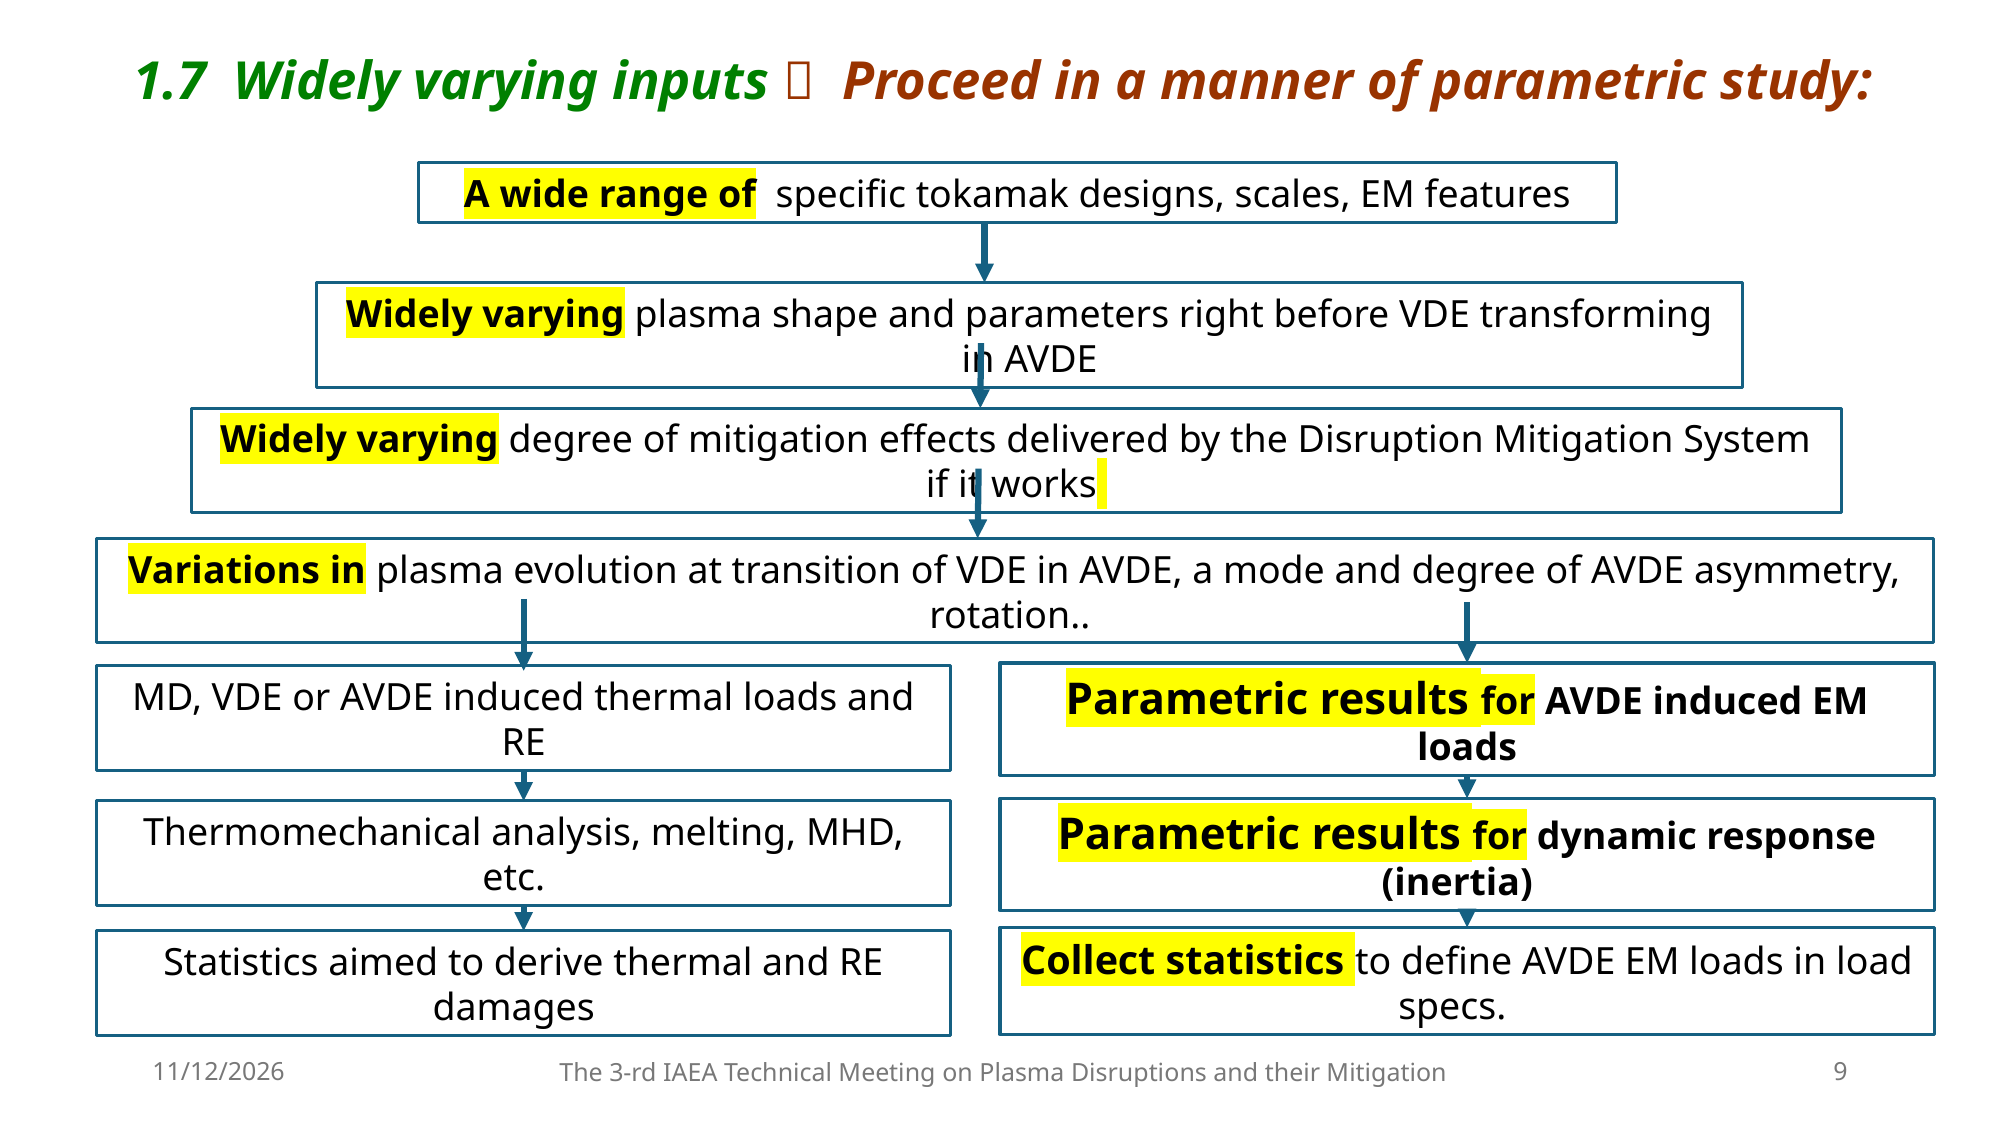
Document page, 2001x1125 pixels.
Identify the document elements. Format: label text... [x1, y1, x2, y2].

text_box Parametric results for dynamic response (inertia) [999, 798, 1935, 911]
footer The 3-rd IAEA Technical Meeting on Plasma Disruptions and their Mitigation [521, 1041, 1487, 1102]
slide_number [137, 1042, 588, 1103]
title 1.7 Widely varying inputs  Proceed in a manner of parametric study: [52, 25, 1968, 141]
text_box A wide range of specific tokamak designs, scales, EM features [418, 162, 1617, 223]
text_box Collect statistics to define AVDE EM loads in load specs. [999, 927, 1935, 1035]
text_box Variations in plasma evolution at transition of VDE in AVDE, a mode and degree of AVDE asymmetry, rotation.. [96, 538, 1934, 643]
text_box Statistics aimed to derive thermal and RE damages [96, 930, 951, 1036]
text_box MD, VDE or AVDE induced thermal loads and RE [96, 665, 951, 771]
slide_number 9 [1412, 1042, 1863, 1103]
text_box Parametric results for AVDE induced EM loads [999, 662, 1935, 776]
text_box Thermomechanical analysis, melting, MHD, etc. [96, 800, 951, 906]
text_box Widely varying plasma shape and parameters right before VDE transforming in AVDE [316, 282, 1743, 388]
text_box Widely varying degree of mitigation effects delivered by the Disruption Mitigation System if it works [191, 408, 1842, 513]
